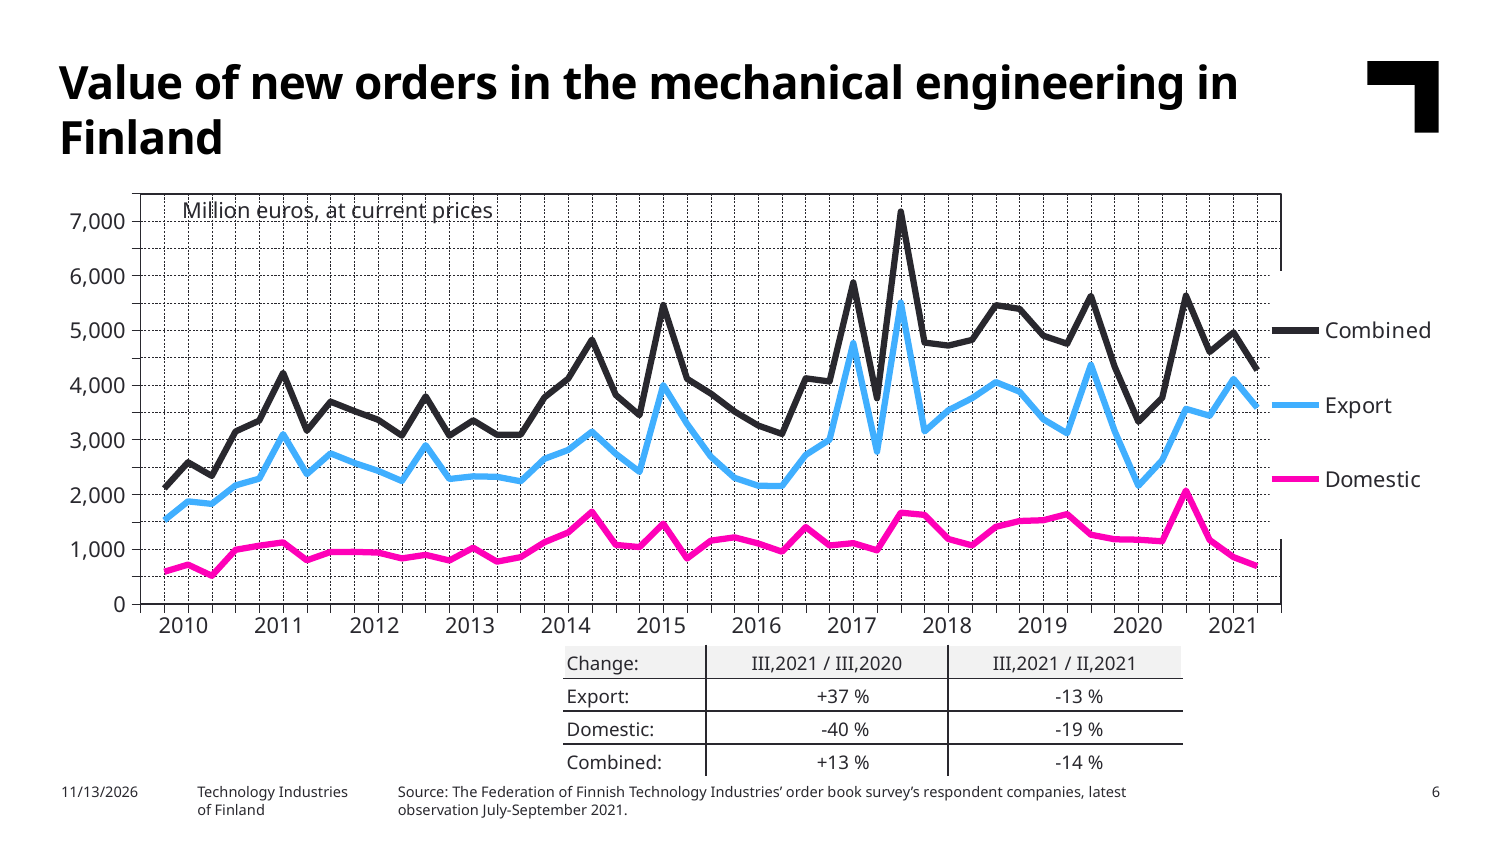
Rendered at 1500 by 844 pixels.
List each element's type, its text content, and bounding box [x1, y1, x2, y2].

table_cell +13 % [707, 745, 947, 775]
table_cell +37 % [707, 679, 947, 710]
list Source: The Federation of Finnish Technology Industries’ order book survey’s respondent companies, latest observation July-September 2021. [453, 775, 1199, 803]
chart [23, 173, 1448, 667]
slide_number 6 [1313, 775, 1456, 803]
footer Technology Industries of Finland [197, 775, 453, 803]
table_cell -14 % [949, 745, 1181, 775]
list Value of new orders in the mechanical engineering in Finland [41, 46, 1353, 153]
table_cell Export: [565, 679, 705, 710]
table_cell Combined: [565, 745, 705, 775]
table_cell -13 % [949, 679, 1181, 710]
table_cell -40 % [707, 712, 947, 743]
table_cell Domestic: [565, 712, 705, 743]
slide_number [46, 775, 197, 803]
table_cell -19 % [949, 712, 1181, 743]
